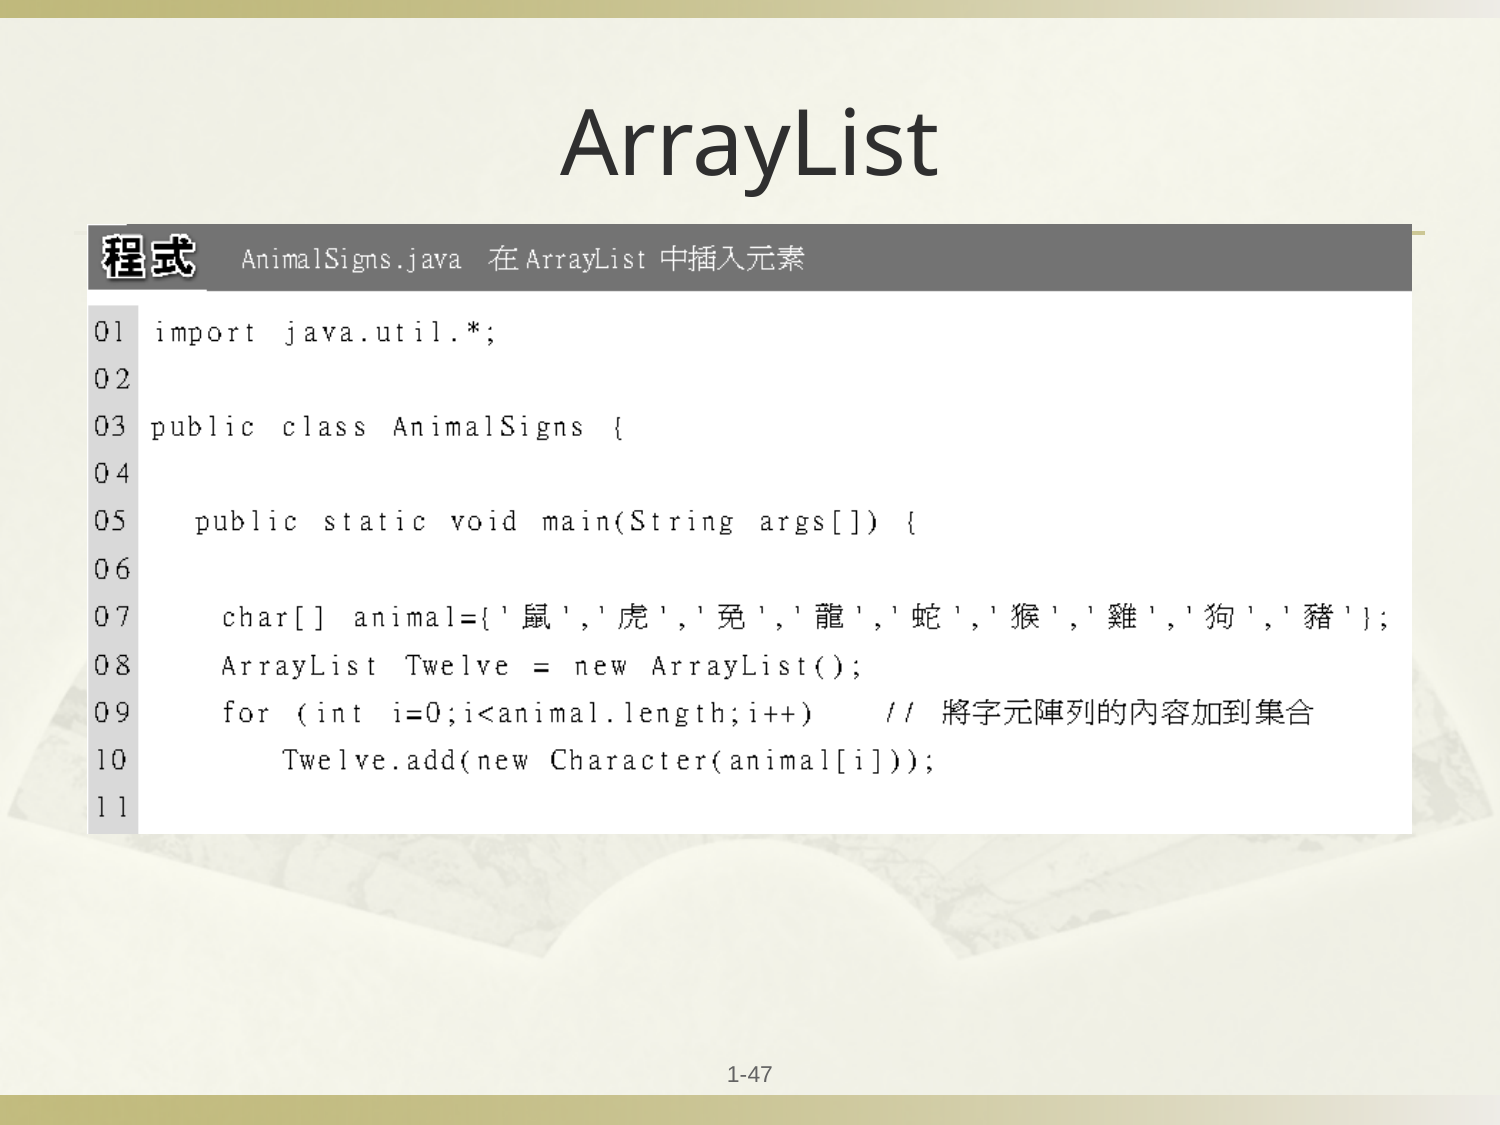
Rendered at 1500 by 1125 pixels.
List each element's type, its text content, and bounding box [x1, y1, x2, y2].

picture [86, 224, 1413, 835]
slide_number 1-47 [675, 1050, 825, 1097]
title ArrayList [75, 45, 1425, 233]
